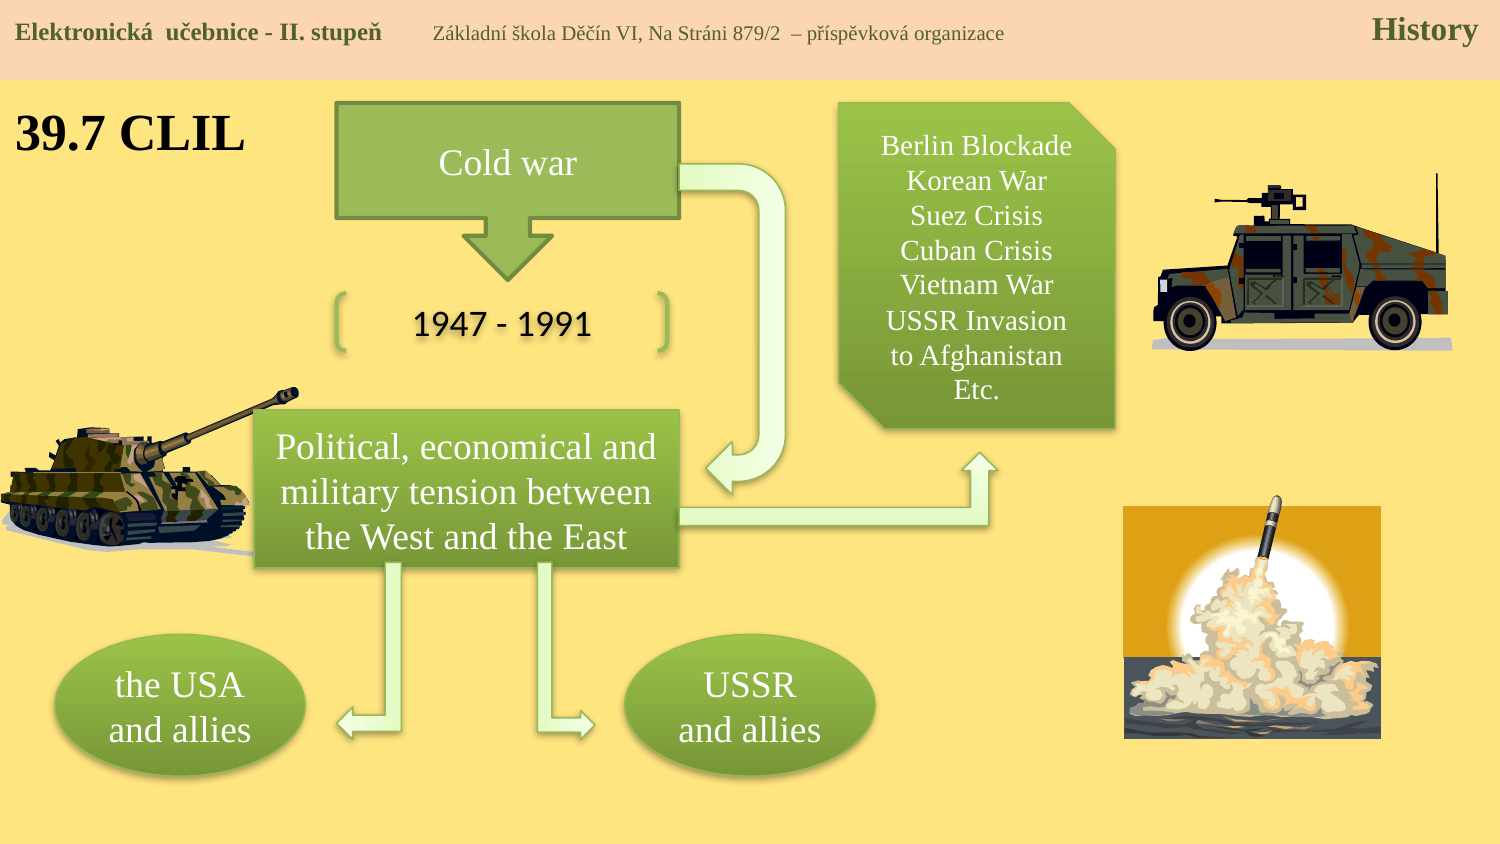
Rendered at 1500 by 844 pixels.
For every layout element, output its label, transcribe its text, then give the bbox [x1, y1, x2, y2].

text_box Political, economical and military tension between the West and the East [304, 409, 680, 569]
text_box [536, 561, 596, 741]
text_box Cold war [334, 100, 682, 283]
text_box Elektronická učebnice - II. stupeň Základní škola Děčín VI, Na Stráni 879/2 – příspěvková organizace History [0, 0, 1500, 80]
title 39.7 CLIL [0, 80, 319, 179]
text_box Berlin Blockade Korean War Suez Crisis Cuban Crisis Vietnam War USSR Invasion to Afghanistan Etc. [837, 102, 1116, 430]
text_box USSR and allies [623, 633, 876, 777]
picture [1122, 494, 1383, 740]
text_box the USA and allies [54, 633, 307, 777]
text_box 1947 - 1991 [334, 290, 670, 354]
text_box [678, 163, 787, 496]
text_box [335, 561, 403, 741]
text_box [678, 451, 999, 527]
picture [0, 386, 304, 563]
picture [1151, 172, 1453, 352]
